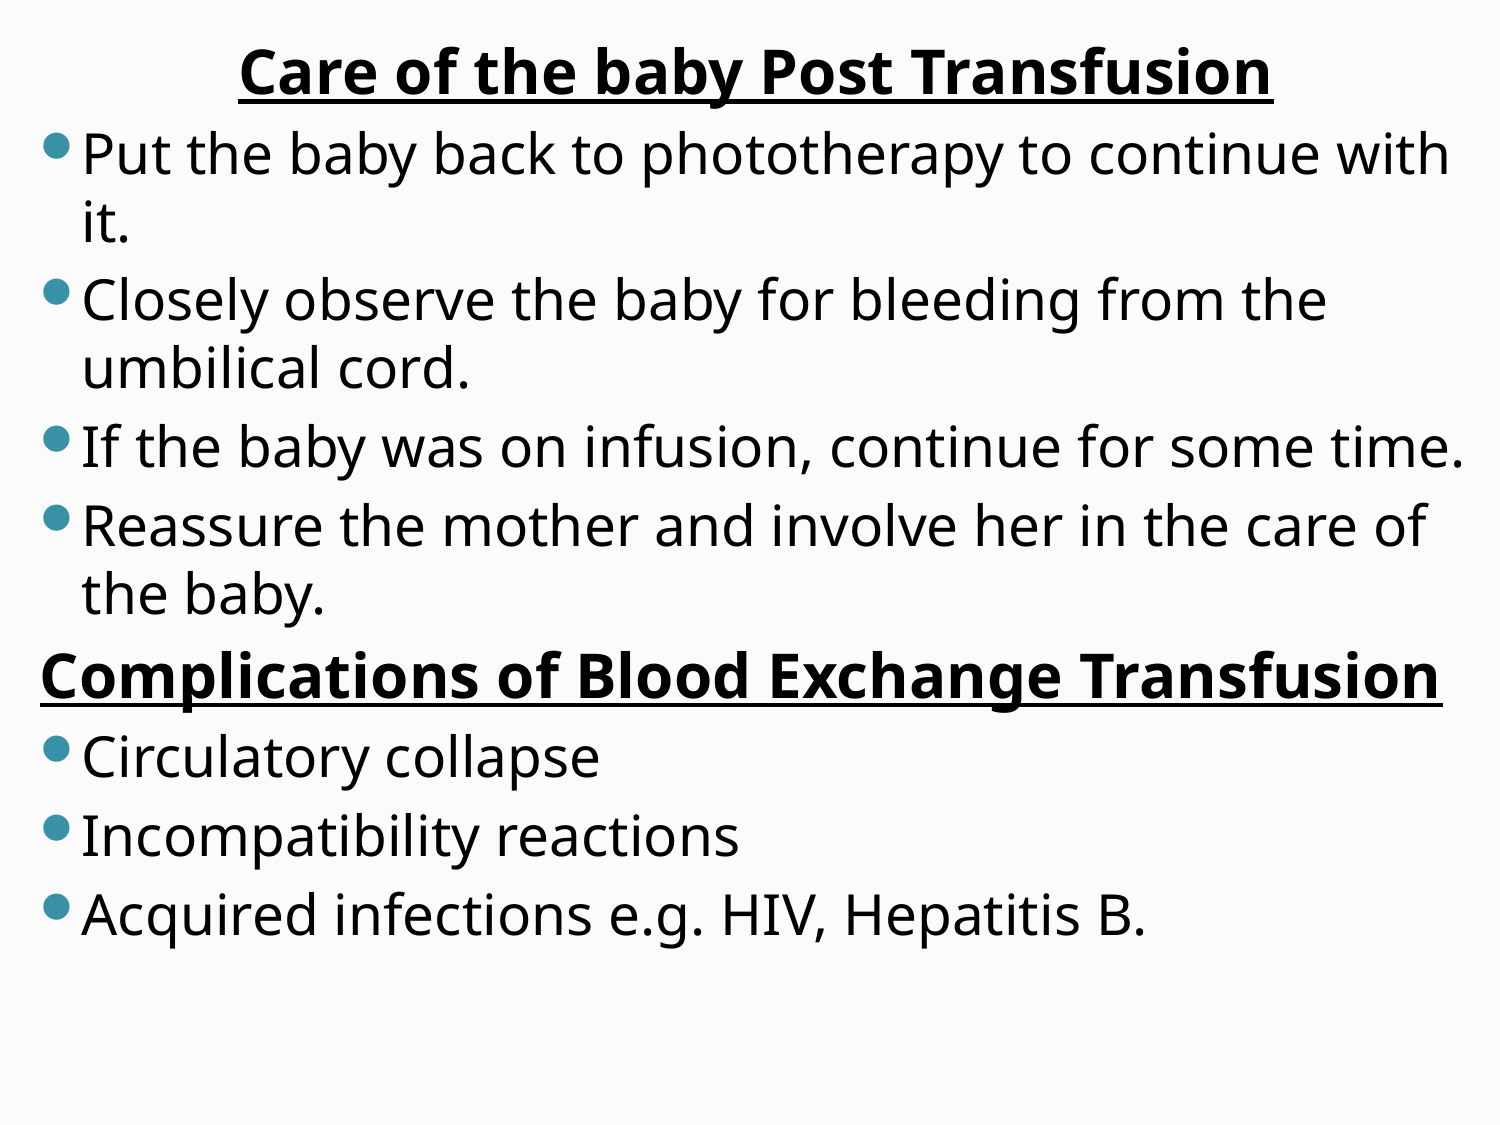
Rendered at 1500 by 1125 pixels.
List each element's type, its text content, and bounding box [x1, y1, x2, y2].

list Care of the baby Post Transfusion Put the baby back to phototherapy to continue with it. Closely observe the baby for bleeding from the umbilical cord. If the baby was on infusion, continue for some time. Reassure the mother and involve her in the care of the baby. Complications of Blood Exchange Transfusion Circulatory collapse Incompatibility reactions Acquired infections e.g. HIV, Hepatitis B. [12, 24, 1488, 1050]
